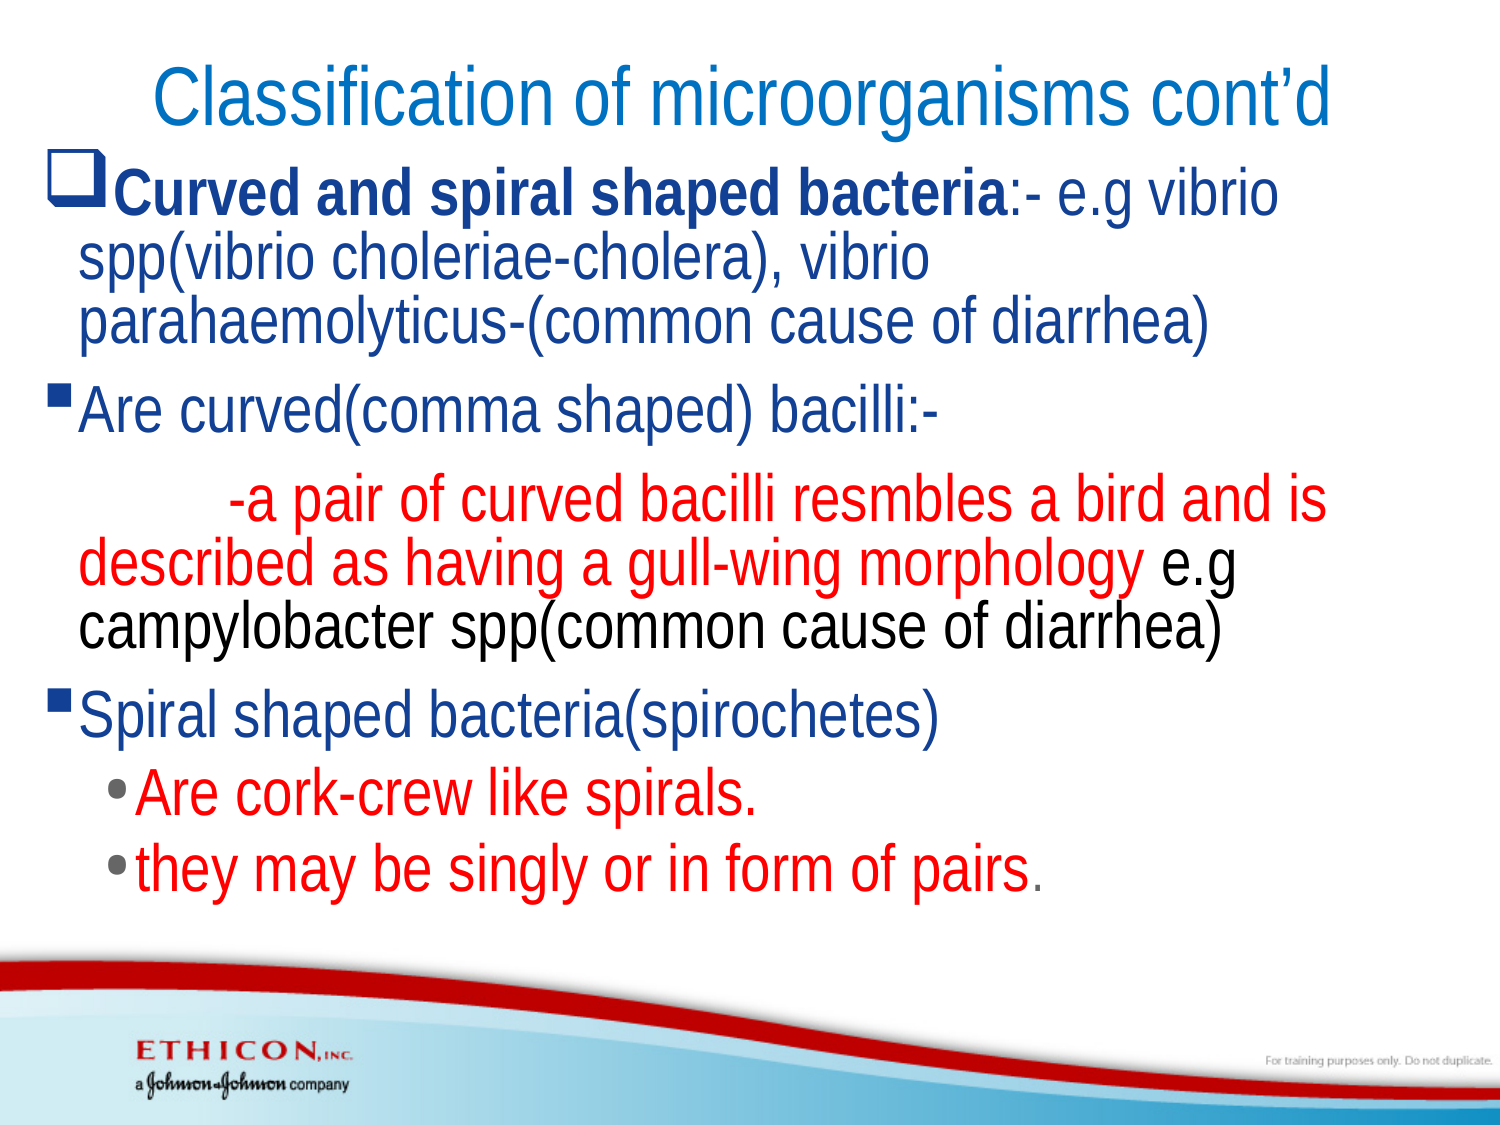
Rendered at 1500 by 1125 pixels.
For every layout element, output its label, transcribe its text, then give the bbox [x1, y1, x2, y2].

picture [51, 153, 94, 157]
title Classification of microorganisms cont’d [146, 0, 1355, 157]
picture [0, 0, 1500, 1125]
list Curved and spiral shaped bacteria:- e.g vibrio spp(vibrio choleriae-cholera), vibrio parahaemolyticus-(common cause of diarrhea) Are curved(comma shaped) bacilli:- -a pair of curved bacilli resmbles a bird and is described as having a gull-wing morphology e.g campylobacter spp(common cause of diarrhea) Spiral shaped bacteria(spirochetes) Are cork-crew like spirals. they may be singly or in form of pairs. [34, 157, 1376, 1043]
